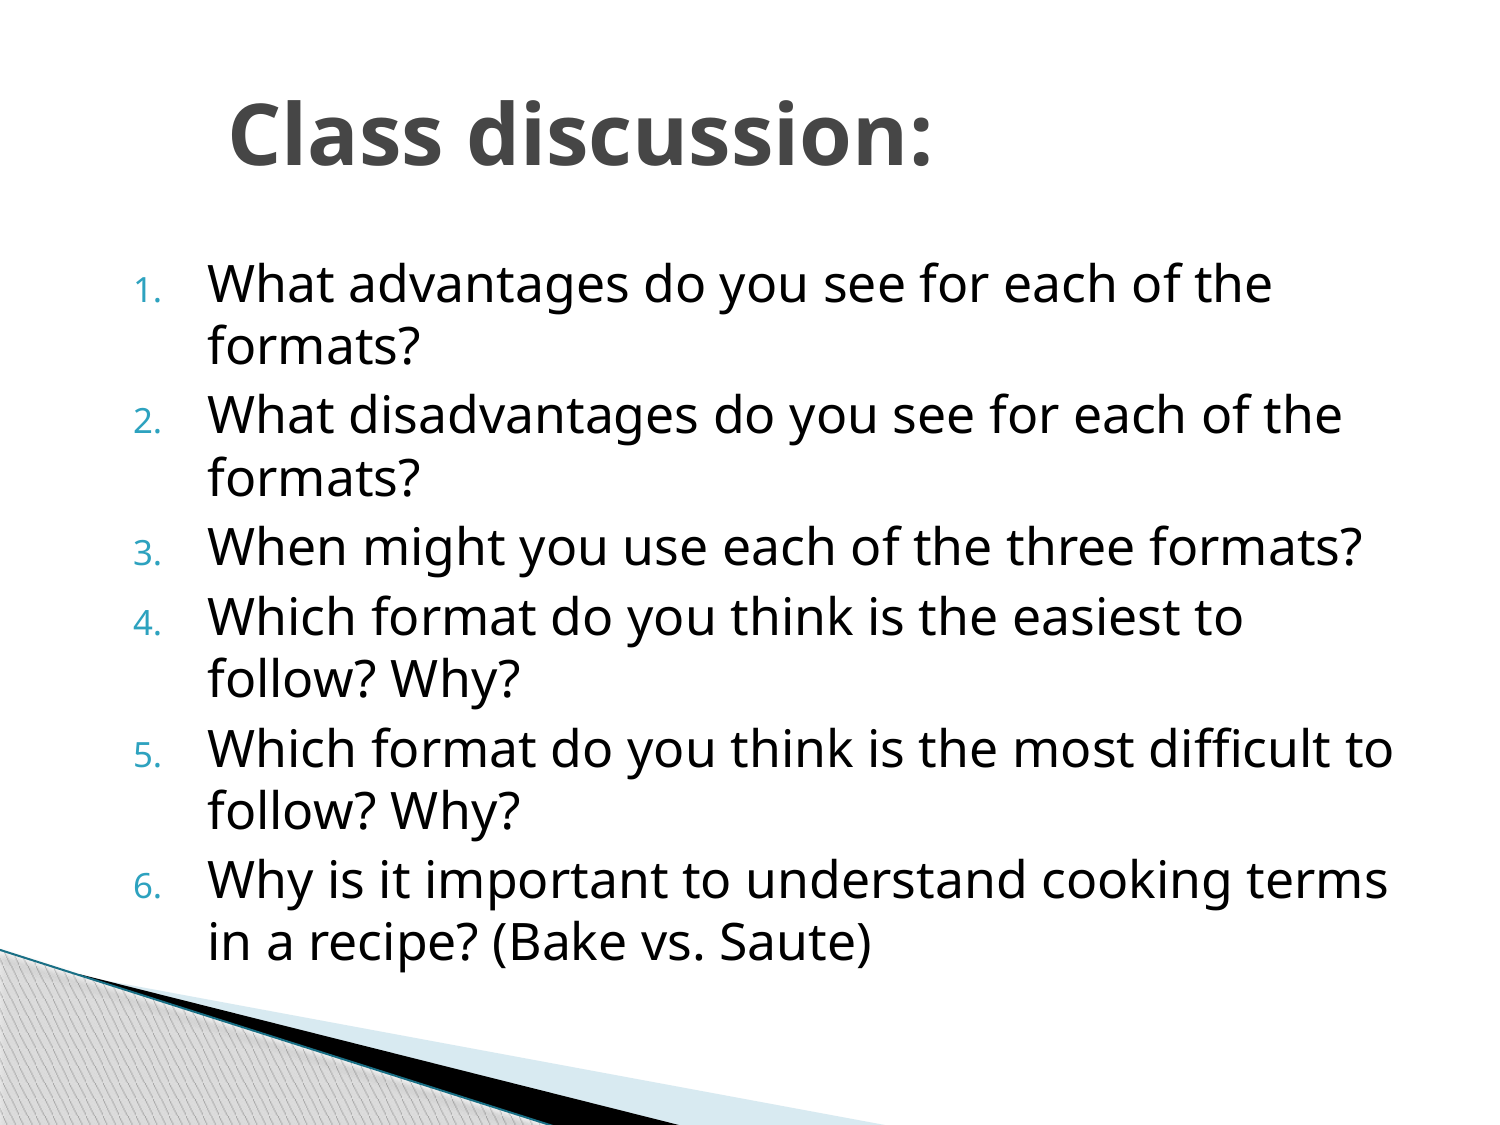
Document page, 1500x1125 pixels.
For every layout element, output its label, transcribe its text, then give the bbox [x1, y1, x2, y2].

list What advantages do you see for each of the formats? What disadvantages do you see for each of the formats? When might you use each of the three formats? Which format do you think is the easiest to follow? Why? Which format do you think is the most difficult to follow? Why? Why is it important to understand cooking terms in a recipe? (Bake vs. Saute) [75, 243, 1425, 986]
title Class discussion: [212, 37, 1403, 225]
